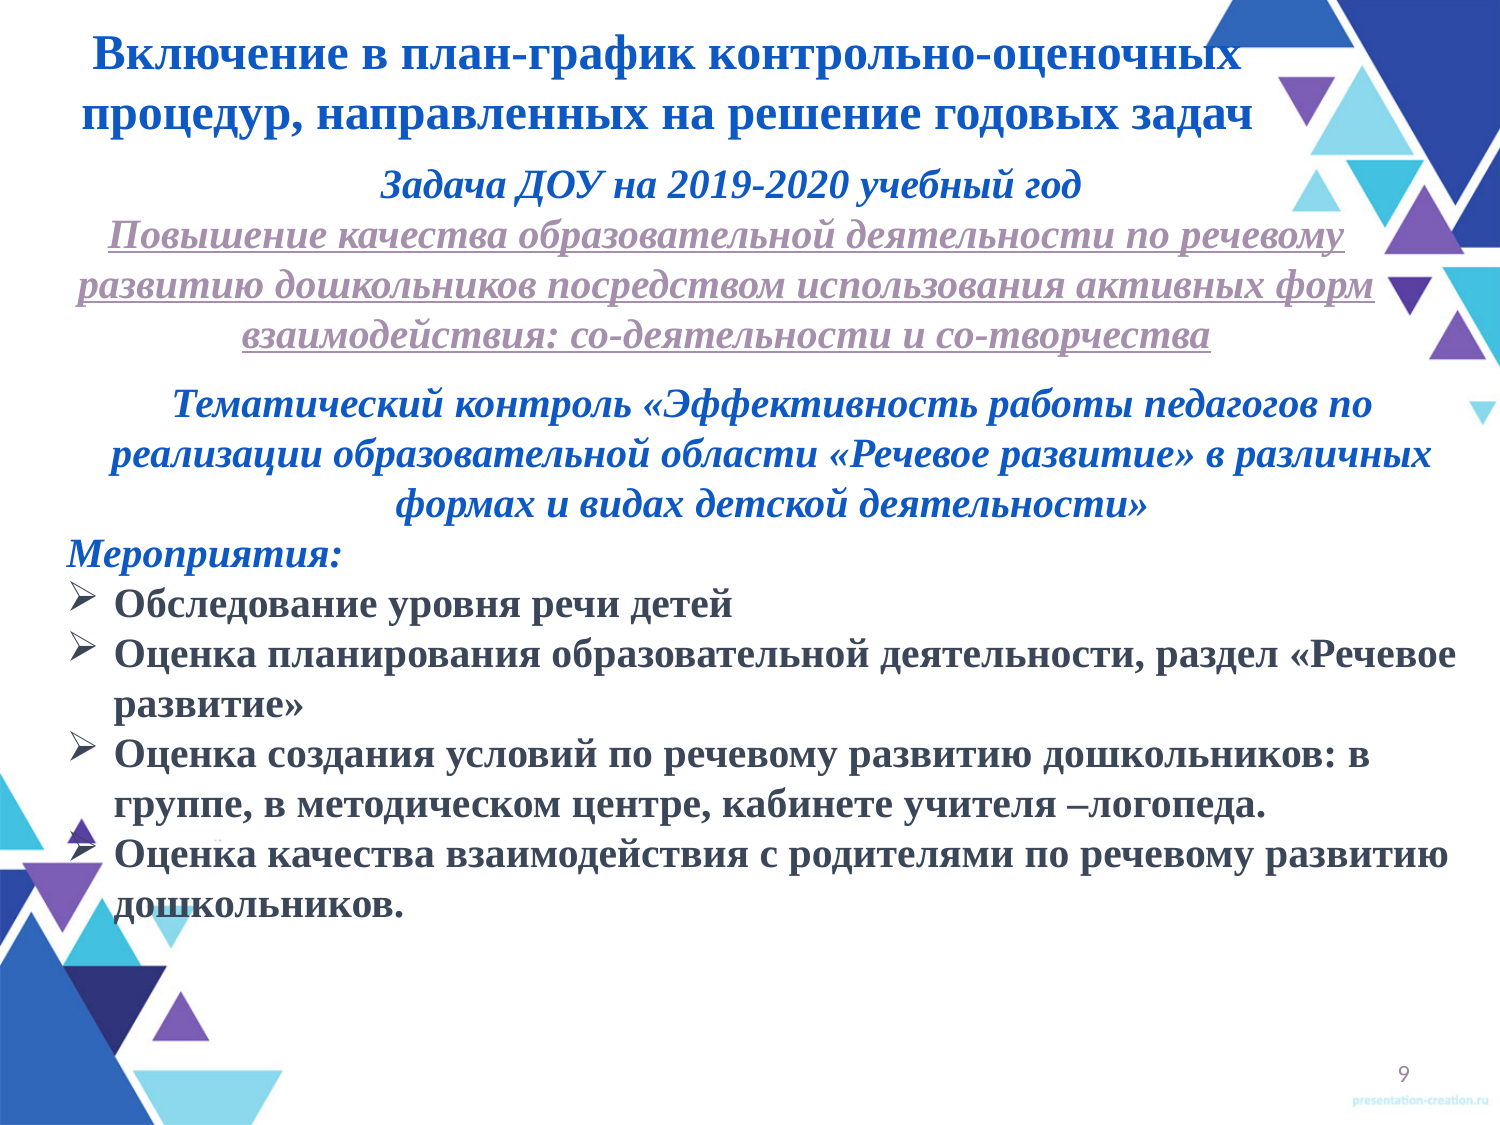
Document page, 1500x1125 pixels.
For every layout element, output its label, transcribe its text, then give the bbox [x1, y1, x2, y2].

text_box Задача ДОУ на 2019-2020 учебный год Повышение качества образовательной деятельности по речевому развитию дошкольников посредством использования активных форм взаимодействия: со-деятельности и со-творчества [53, 148, 1400, 364]
text_box Тематический контроль «Эффективность работы педагогов по реализации образовательной области «Речевое развитие» в различных формах и видах детской деятельности» Мероприятия: Обследование уровня речи детей Оценка планирования образовательной деятельности, раздел «Речевое развитие» Оценка создания условий по речевому развитию дошкольников: в группе, в методическом центре, кабинете учителя –логопеда. Оценка качества взаимодействия с родителями по речевому развитию дошкольников. [51, 368, 1494, 979]
picture [0, 0, 1500, 1125]
slide_number 9 [1074, 1042, 1425, 1103]
text_box Включение в план-график контрольно-оценочных процедур, направленных на решение годовых задач [53, 12, 1282, 148]
